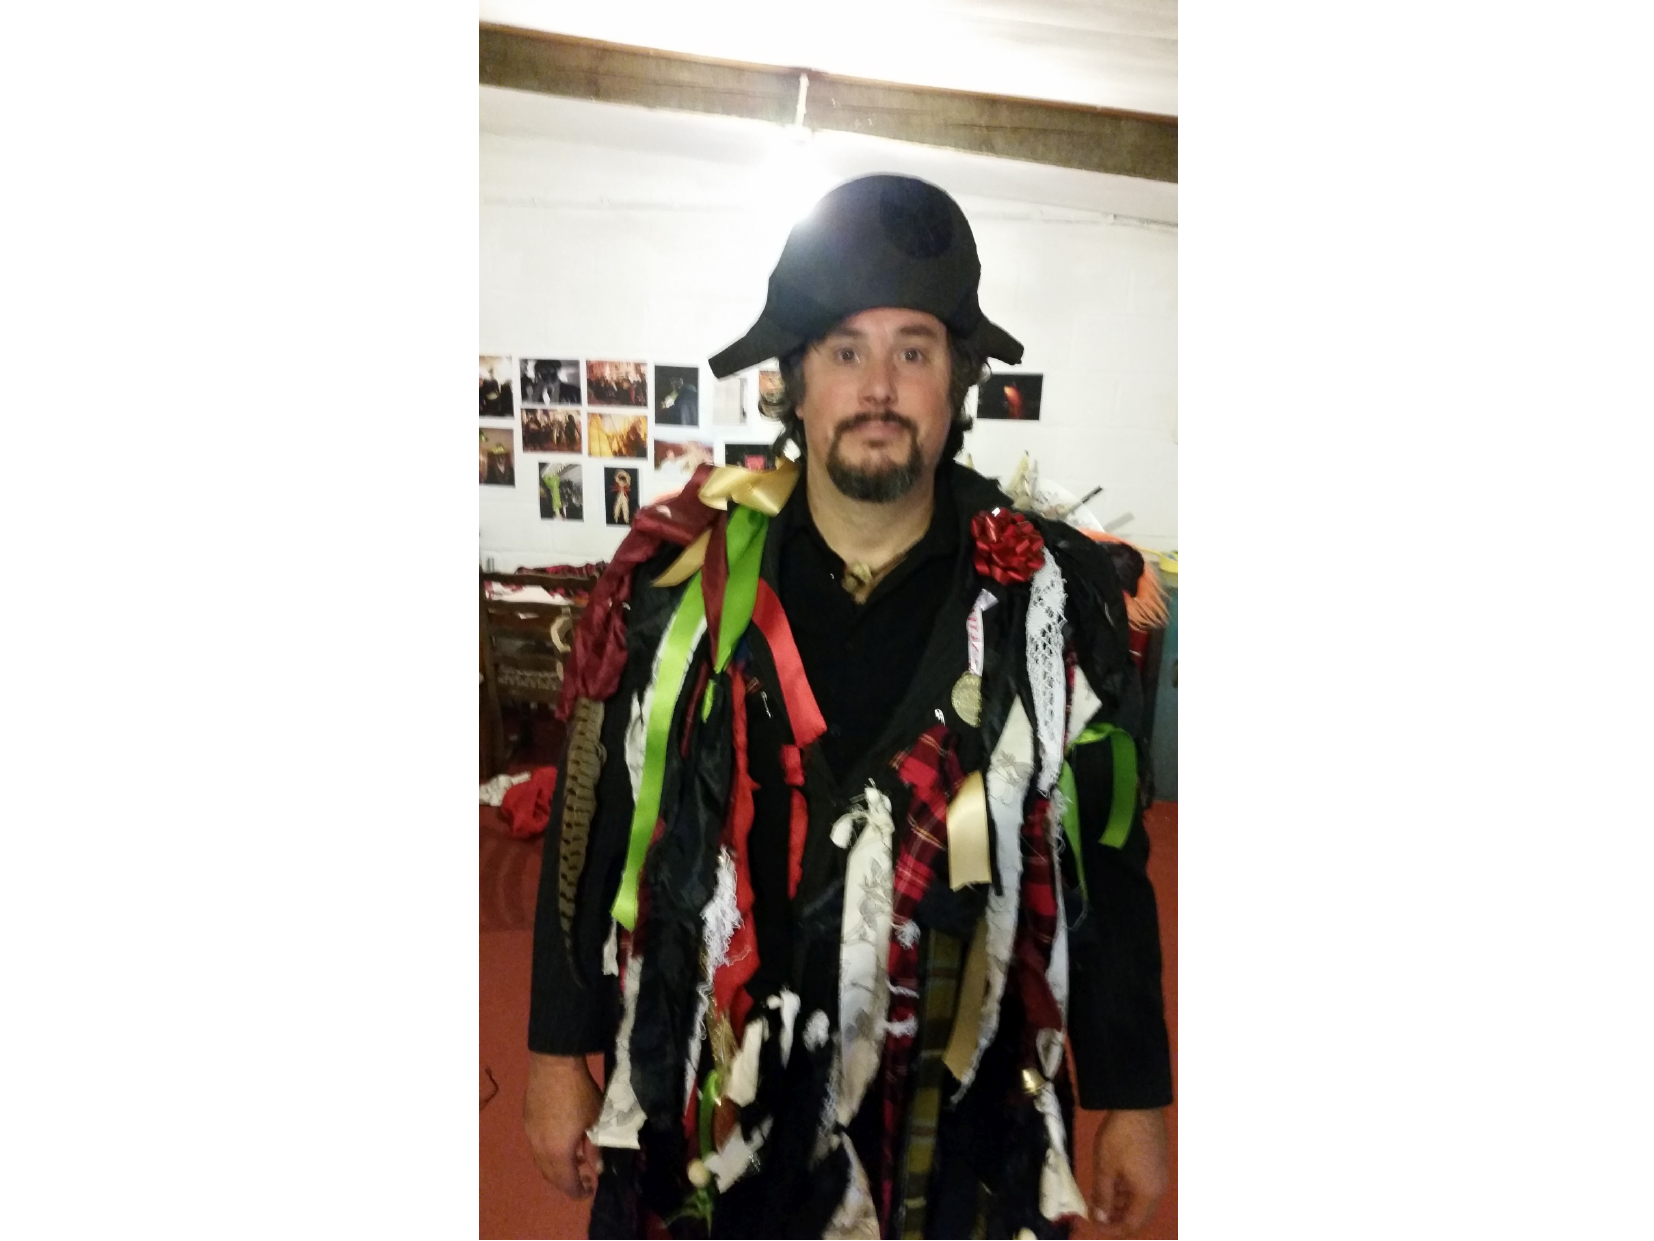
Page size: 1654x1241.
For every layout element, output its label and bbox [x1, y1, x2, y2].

picture [479, 0, 1178, 1241]
